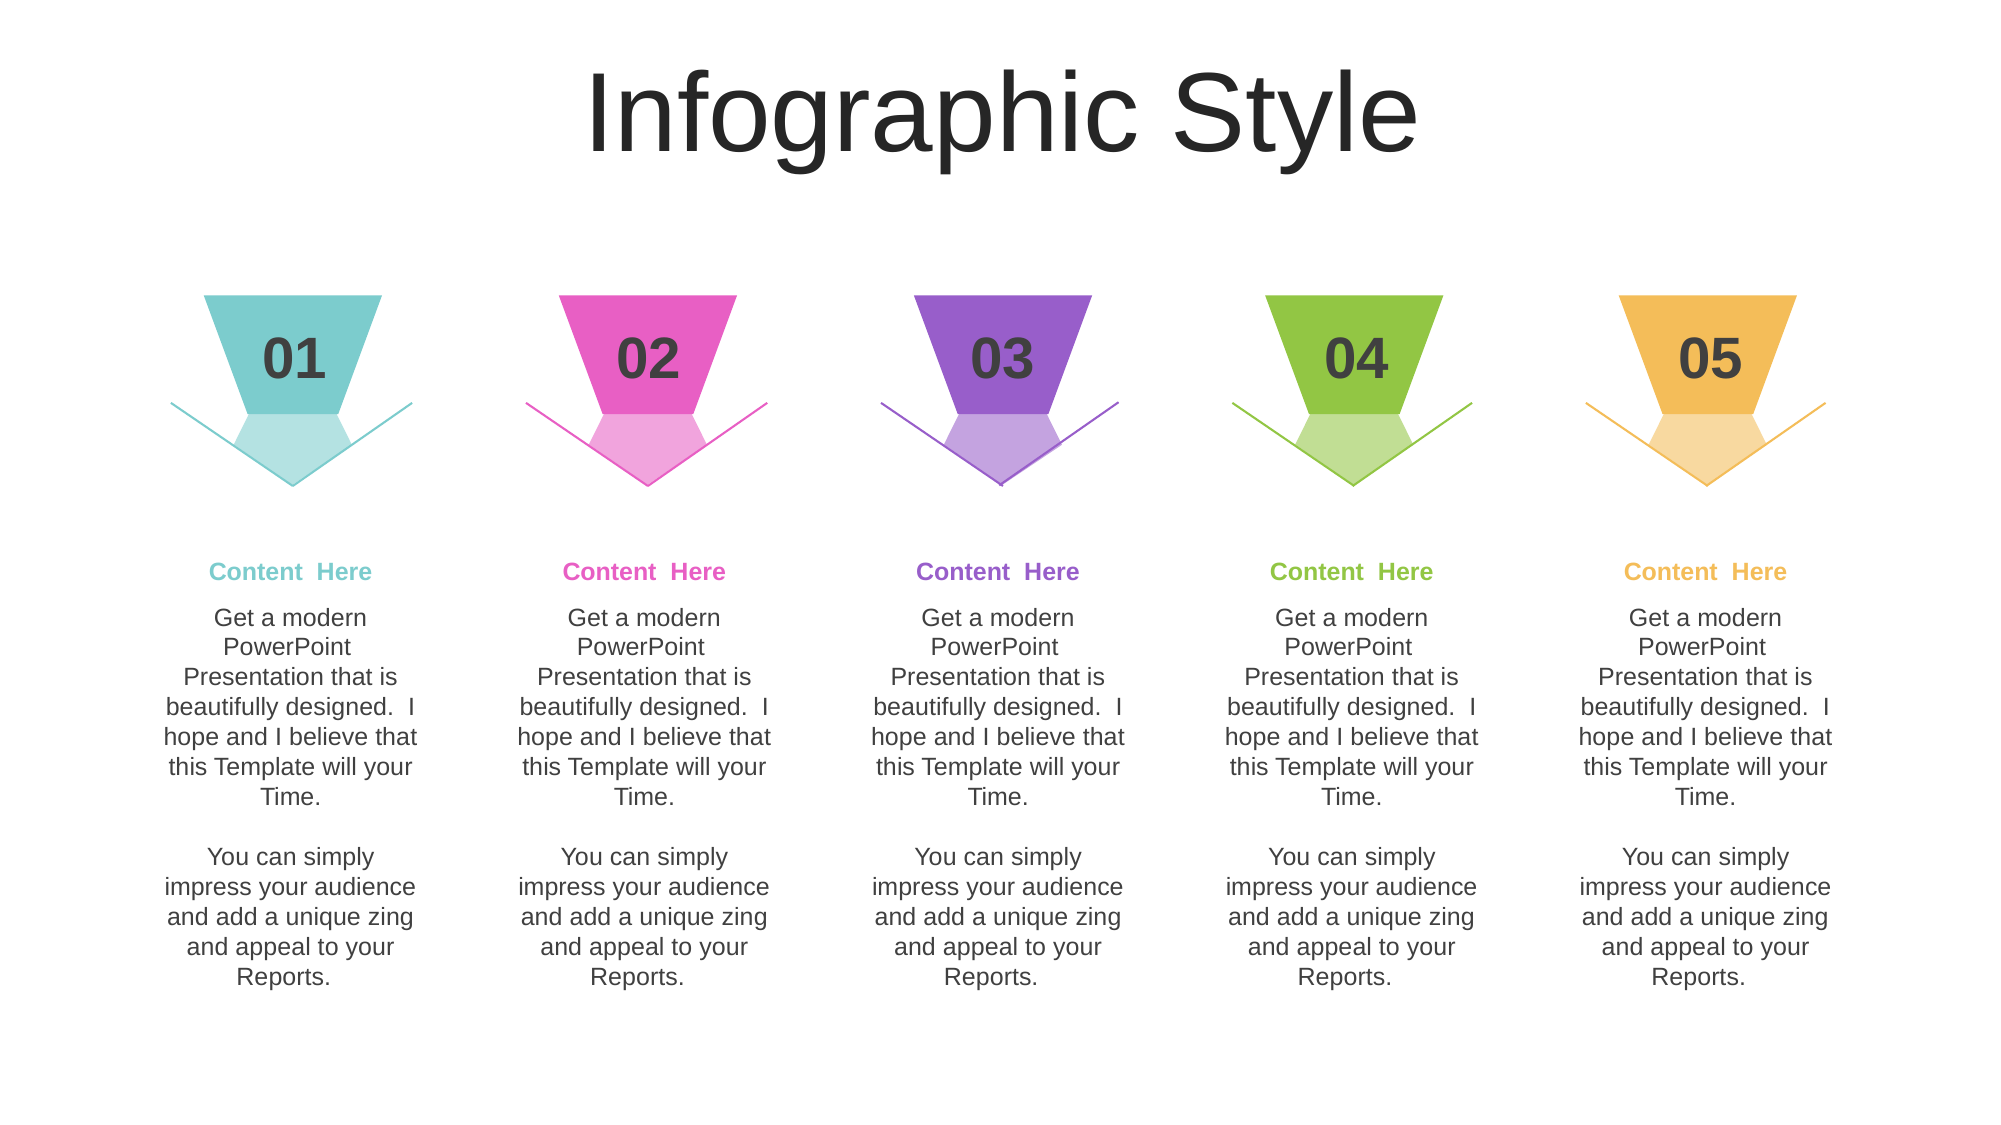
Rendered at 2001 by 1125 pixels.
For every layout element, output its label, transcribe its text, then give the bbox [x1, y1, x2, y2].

list Infographic Style [53, 55, 1952, 175]
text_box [1232, 295, 1473, 486]
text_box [1585, 295, 1826, 486]
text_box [1561, 547, 1851, 1003]
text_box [881, 295, 1119, 486]
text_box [1207, 547, 1497, 1003]
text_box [853, 547, 1143, 1003]
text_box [170, 295, 413, 486]
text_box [525, 295, 768, 486]
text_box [146, 547, 436, 1003]
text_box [500, 547, 789, 1003]
